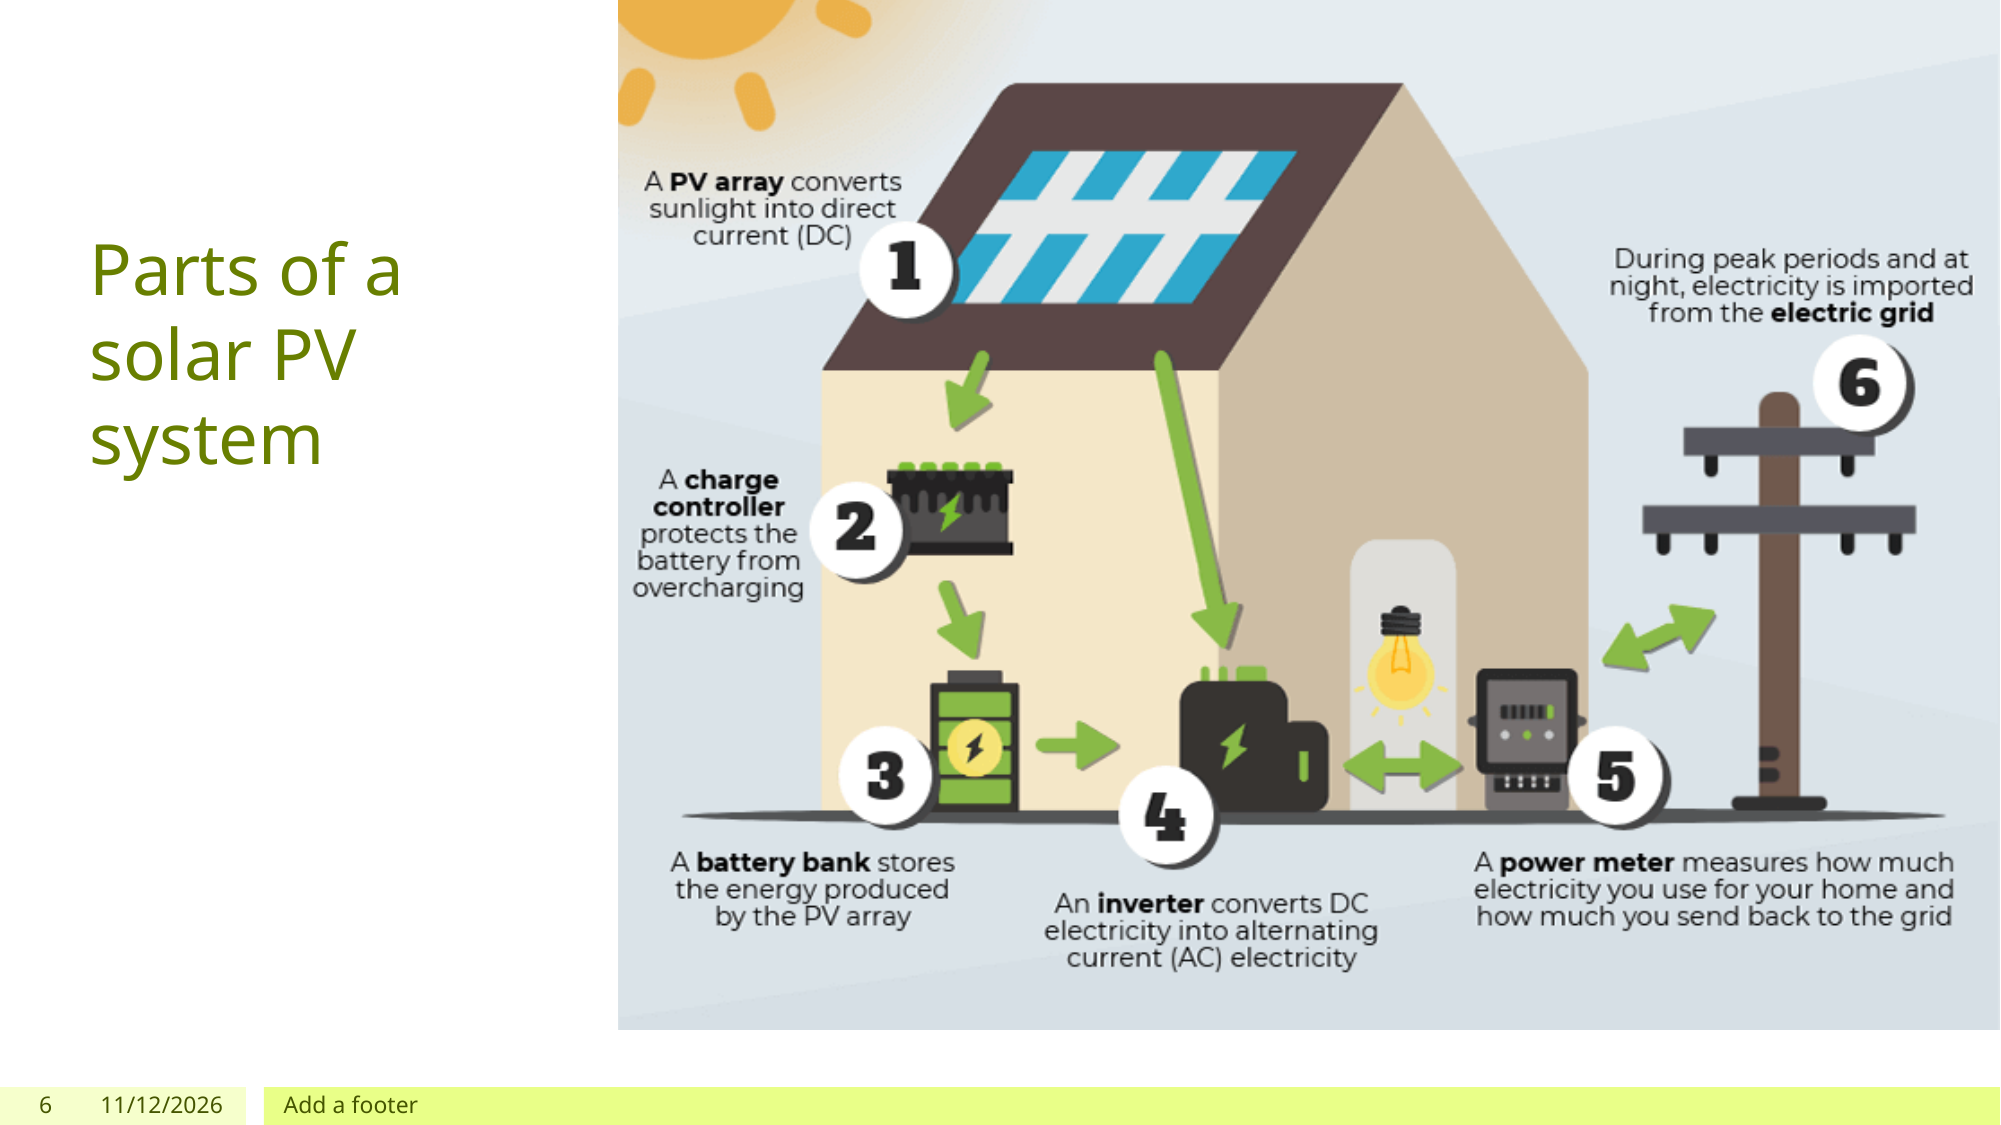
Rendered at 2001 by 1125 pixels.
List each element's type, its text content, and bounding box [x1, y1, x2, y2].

footer Add a footer [268, 1087, 1769, 1125]
slide_number 6 [0, 1087, 68, 1125]
title Parts of a solar PV system [74, 23, 534, 487]
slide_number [74, 1087, 239, 1125]
picture [618, 0, 2000, 1030]
